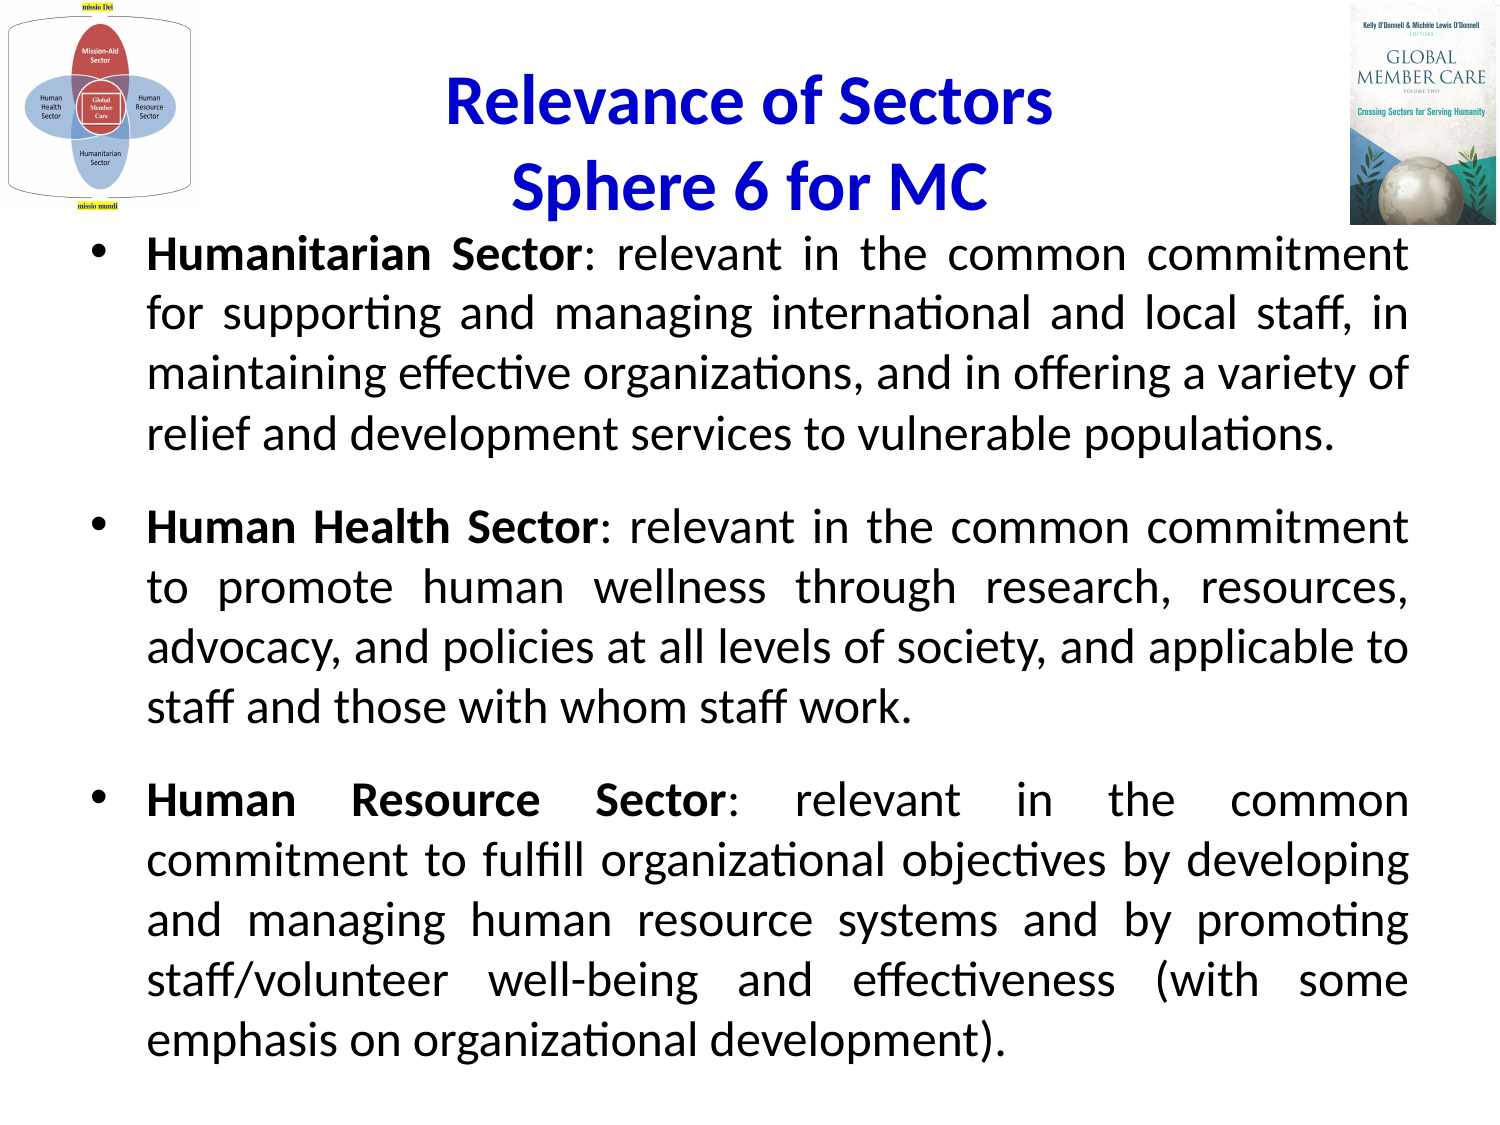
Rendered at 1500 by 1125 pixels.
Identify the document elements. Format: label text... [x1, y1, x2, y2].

list Humanitarian Sector: relevant in the common commitment for supporting and managing international and local staff, in maintaining effective organizations, and in offering a variety of relief and development services to vulnerable populations. Human Health Sector: relevant in the common commitment to promote human wellness through research, resources, advocacy, and policies at all levels of society, and applicable to staff and those with whom staff work. Human Resource Sector: relevant in the common commitment to fulfill organizational objectives by developing and managing human resource systems and by promoting staff/volunteer well-being and effectiveness (with some emphasis on organizational development). [75, 212, 1425, 1125]
picture [0, 0, 201, 213]
picture [1349, 0, 1500, 226]
title Relevance of Sectors Sphere 6 for MC [204, 45, 1344, 212]
